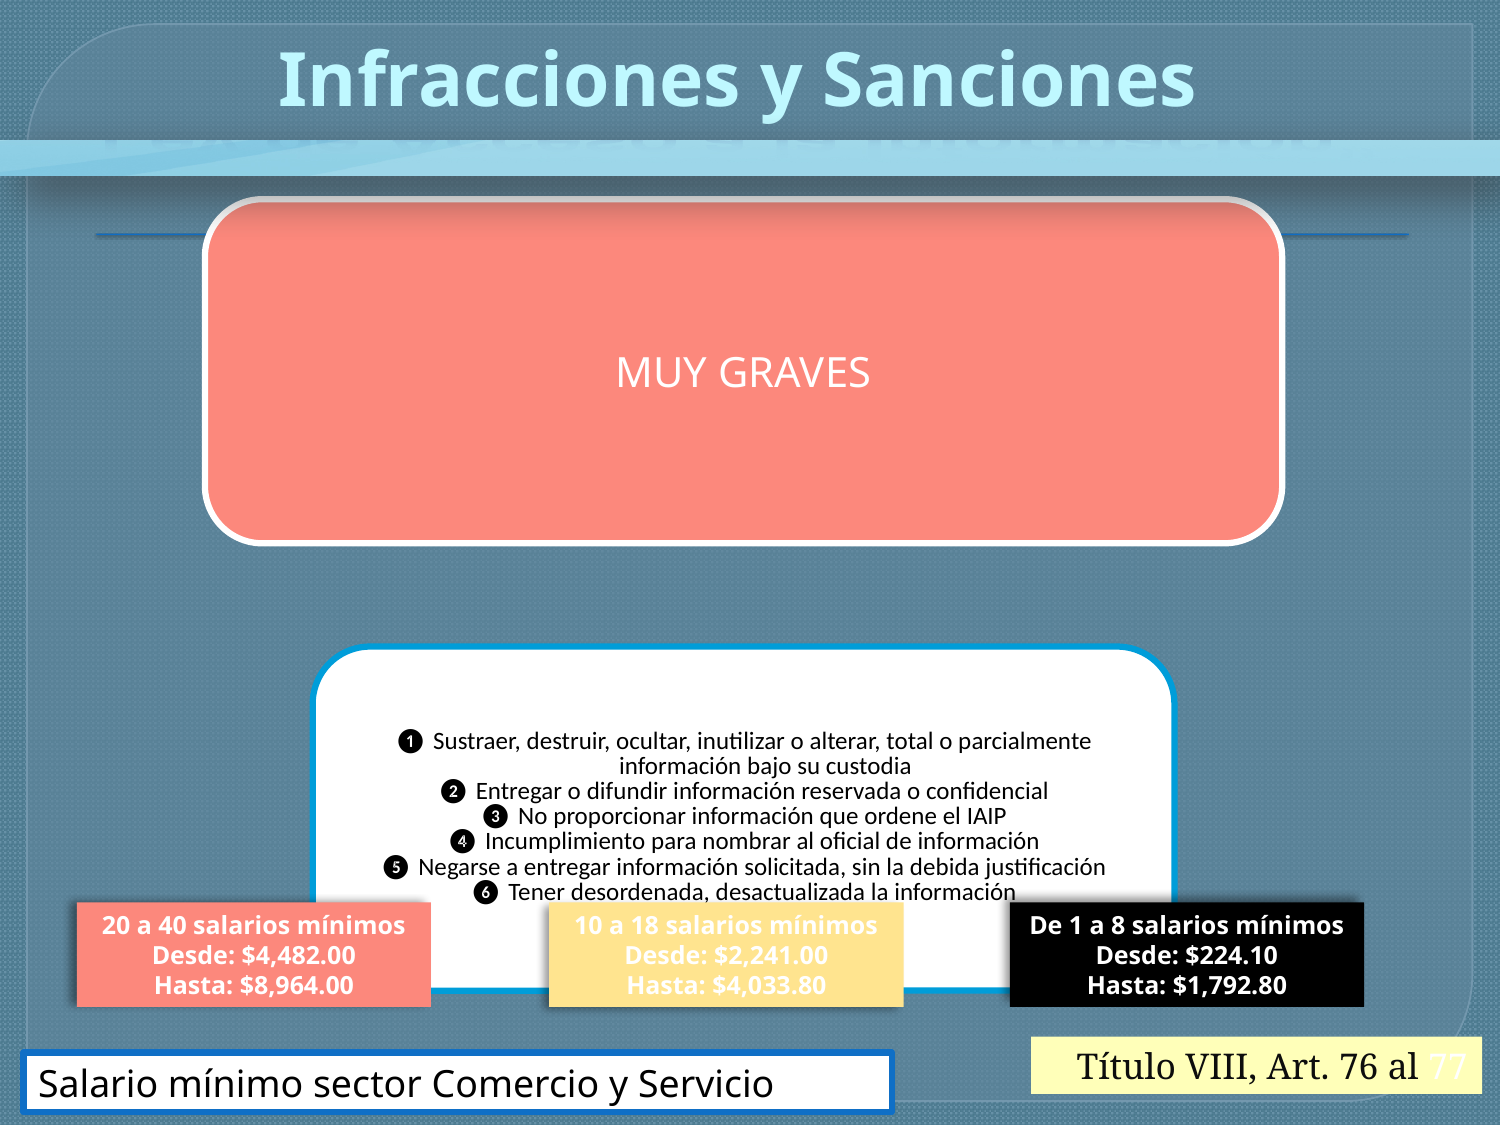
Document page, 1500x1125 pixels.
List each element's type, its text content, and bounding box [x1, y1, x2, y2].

text_box Título VIII, Art. 76 al 77 [1031, 1036, 1483, 1094]
title Infracciones y Sanciones [58, 0, 1409, 122]
text_box De 1 a 8 salarios mínimos Desde: $224.10 Hasta: $1,792.80 [1007, 1003, 1367, 1010]
text_box Salario mínimo sector Comercio y Servicio [20, 1049, 895, 1115]
picture [0, 140, 1500, 176]
text_box 10 a 18 salarios mínimos Desde: $2,241.00 Hasta: $4,033.80 [546, 1003, 907, 1010]
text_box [70, 198, 1418, 991]
text_box 20 a 40 salarios mínimos Desde: $4,482.00 Hasta: $8,964.00 [74, 1003, 434, 1010]
